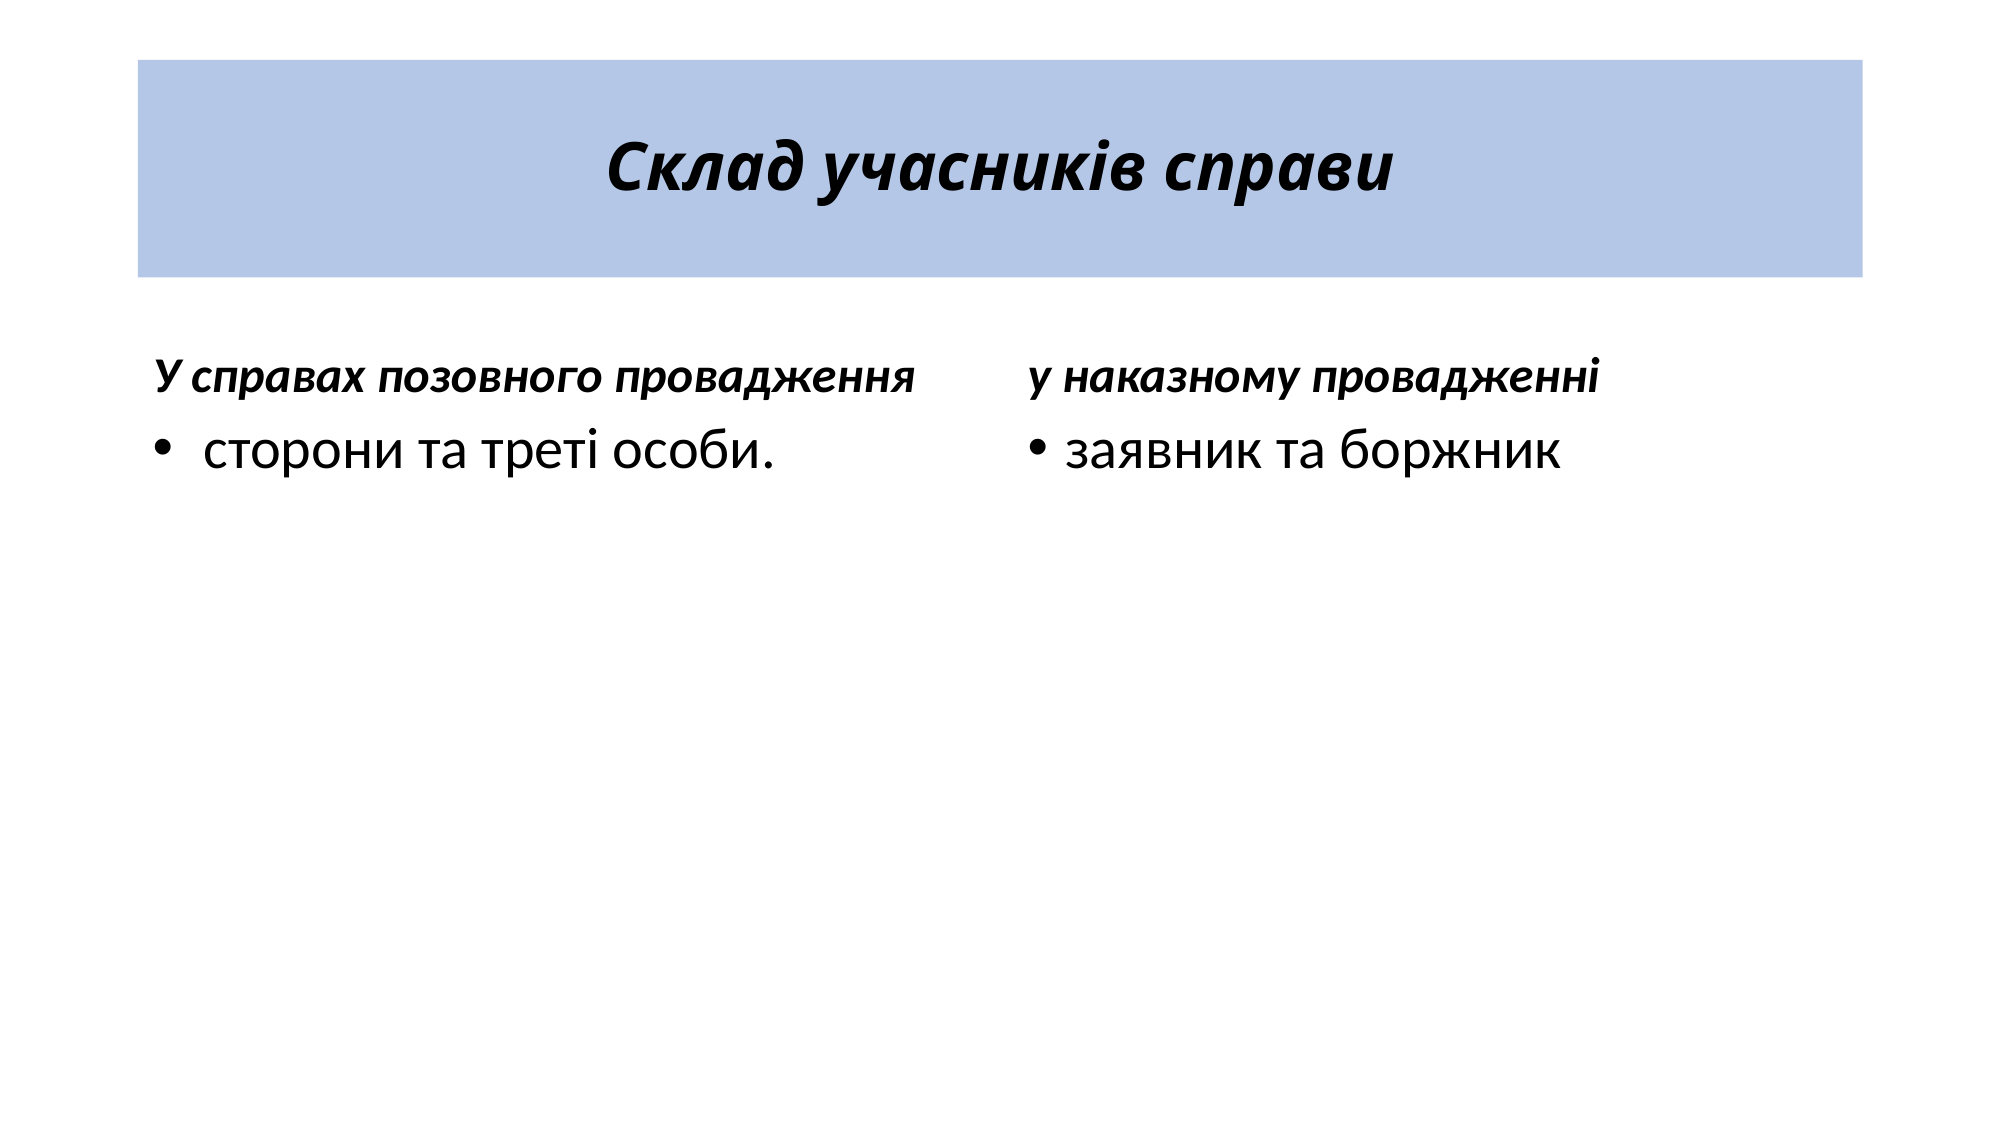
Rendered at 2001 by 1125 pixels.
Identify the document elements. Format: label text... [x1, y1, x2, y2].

list У справах позовного провадження [137, 275, 984, 410]
title Склад учасників справи [137, 59, 1863, 278]
list заявник та боржник [1012, 410, 1863, 1016]
list у наказному провадженні [1012, 275, 1863, 410]
list сторони та треті особи. [137, 410, 984, 1016]
